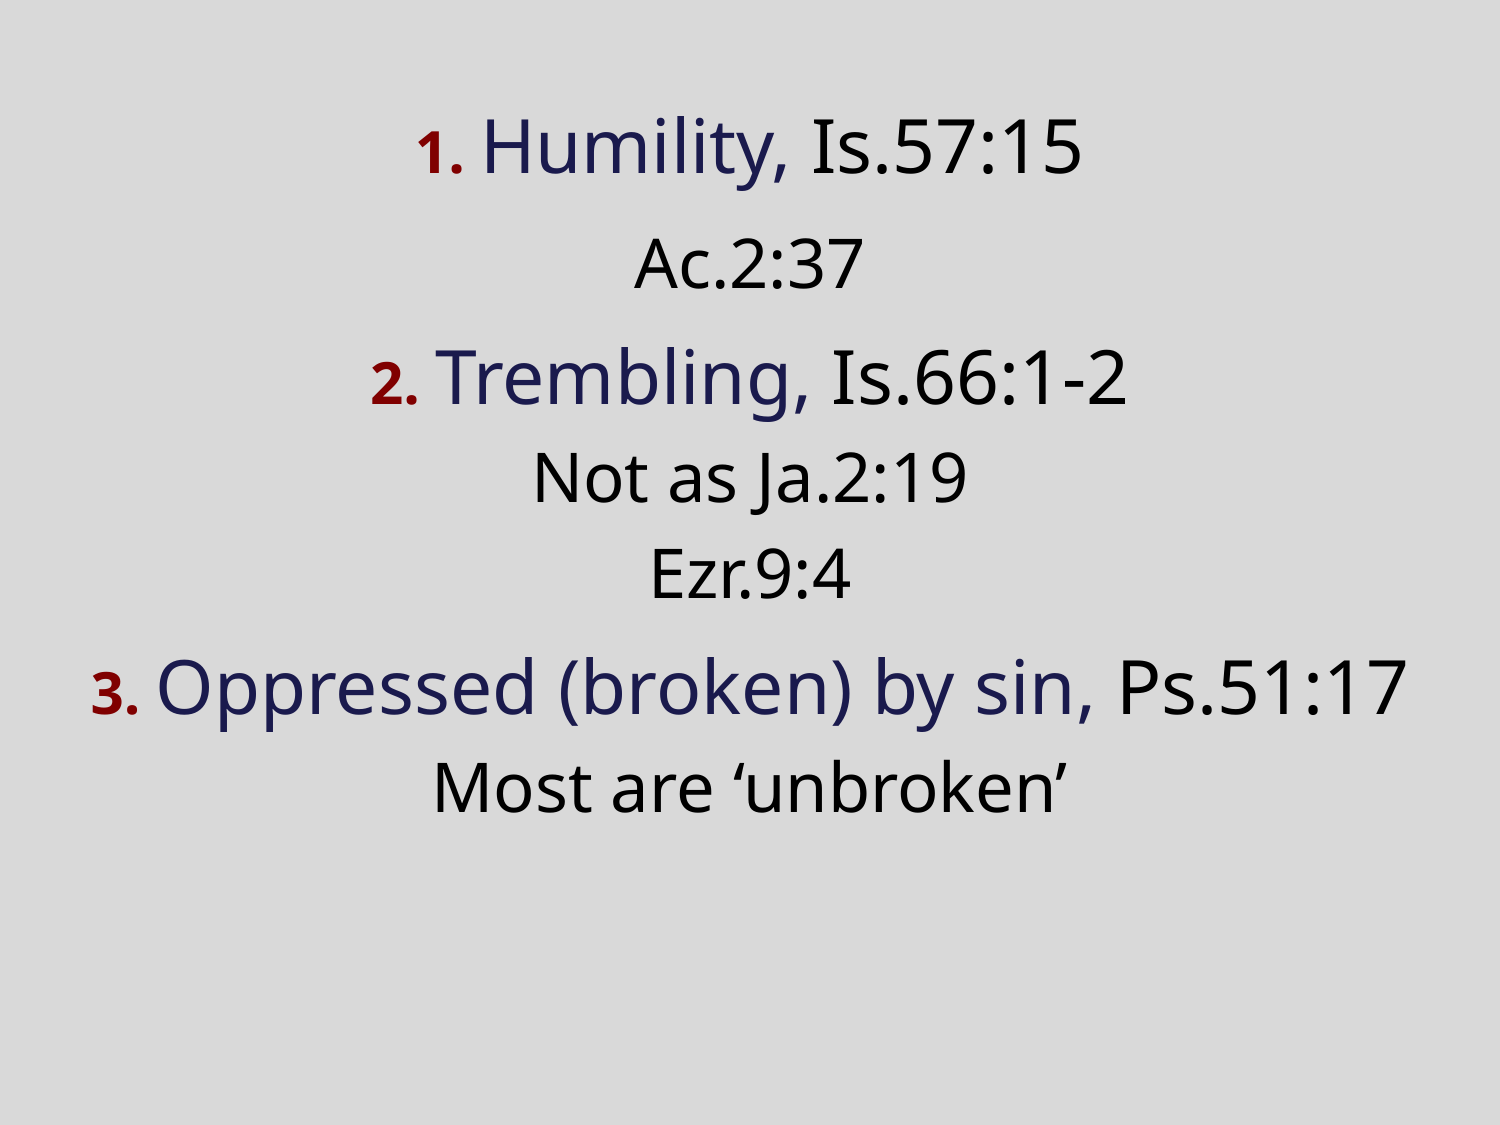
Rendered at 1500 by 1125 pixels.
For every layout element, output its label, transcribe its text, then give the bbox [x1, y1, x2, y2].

title 1. Humility, Is.57:15 [50, 50, 1450, 212]
list Ac.2:37 2. Trembling, Is.66:1-2 Not as Ja.2:19 Ezr.9:4 3. Oppressed (broken) by sin, Ps.51:17 Most are ‘unbroken’ [50, 212, 1450, 1038]
